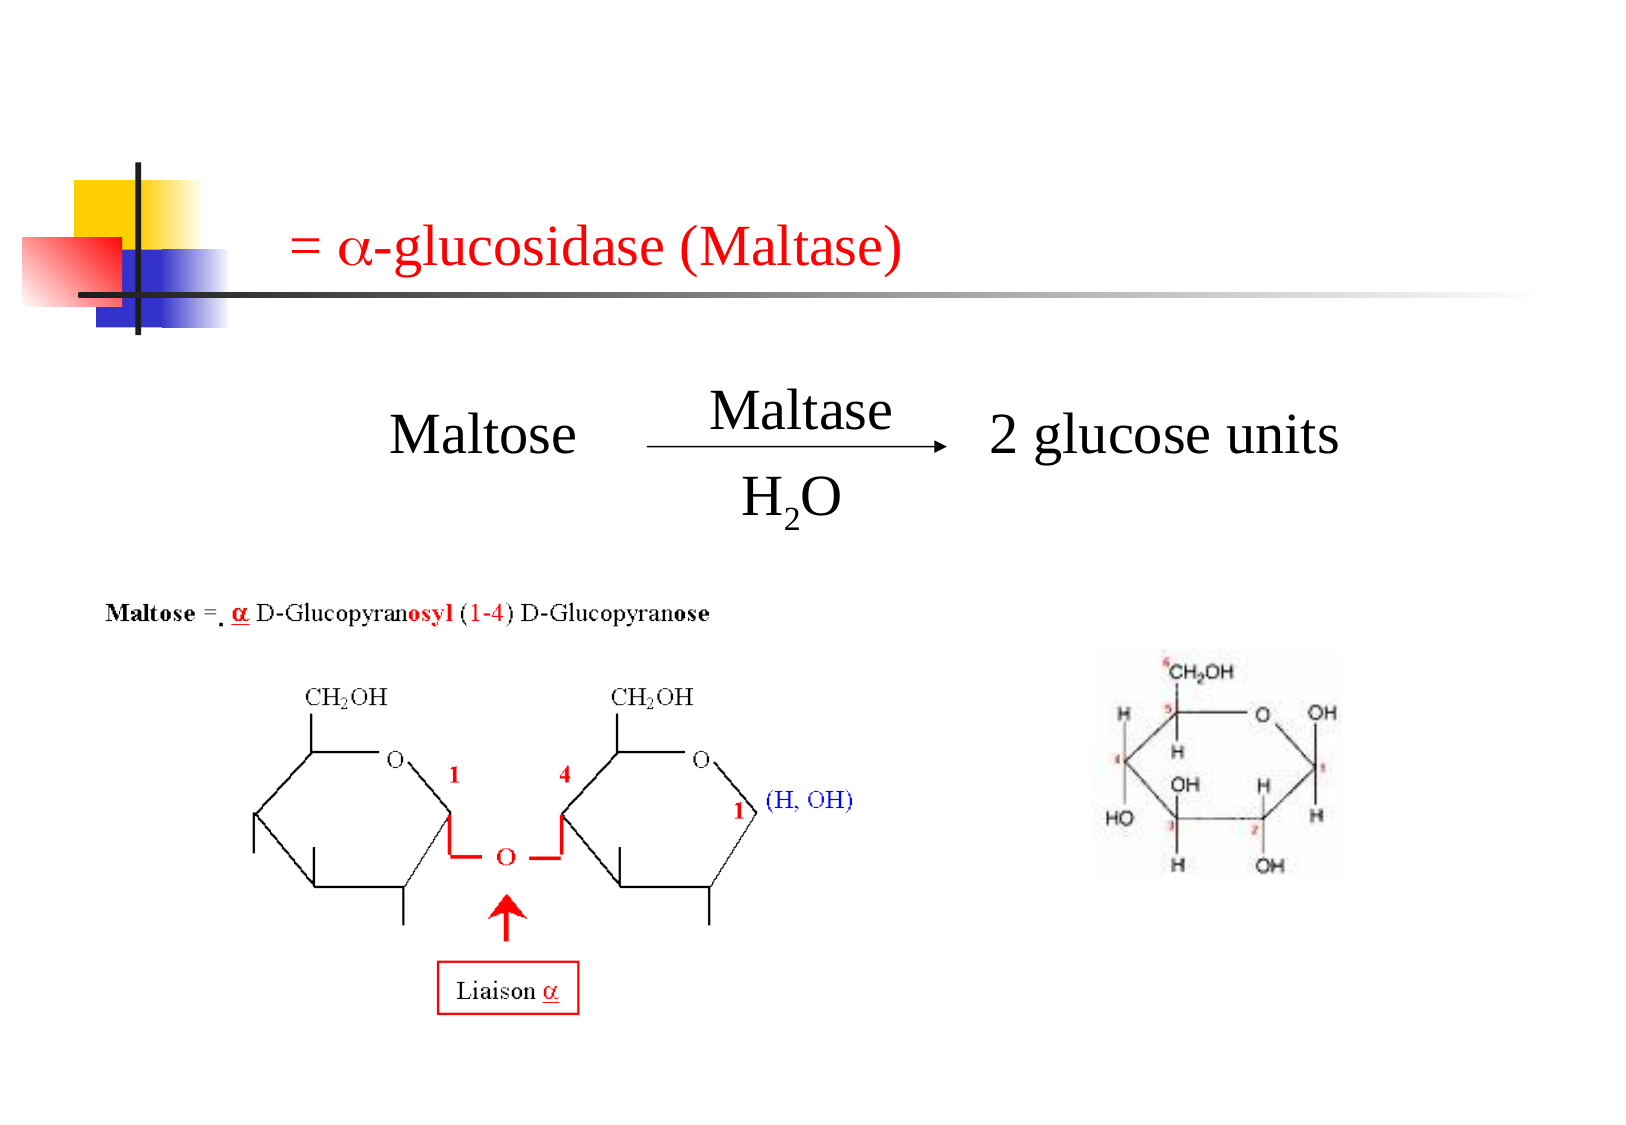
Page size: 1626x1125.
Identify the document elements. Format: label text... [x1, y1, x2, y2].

text_box H2O [726, 450, 858, 545]
picture [1092, 649, 1341, 881]
text_box Maltase [694, 363, 909, 449]
picture [99, 592, 863, 1031]
text_box Maltose 2 glucose units [374, 387, 1355, 473]
text_box = -glucosidase (Maltase) [125, 200, 1625, 285]
